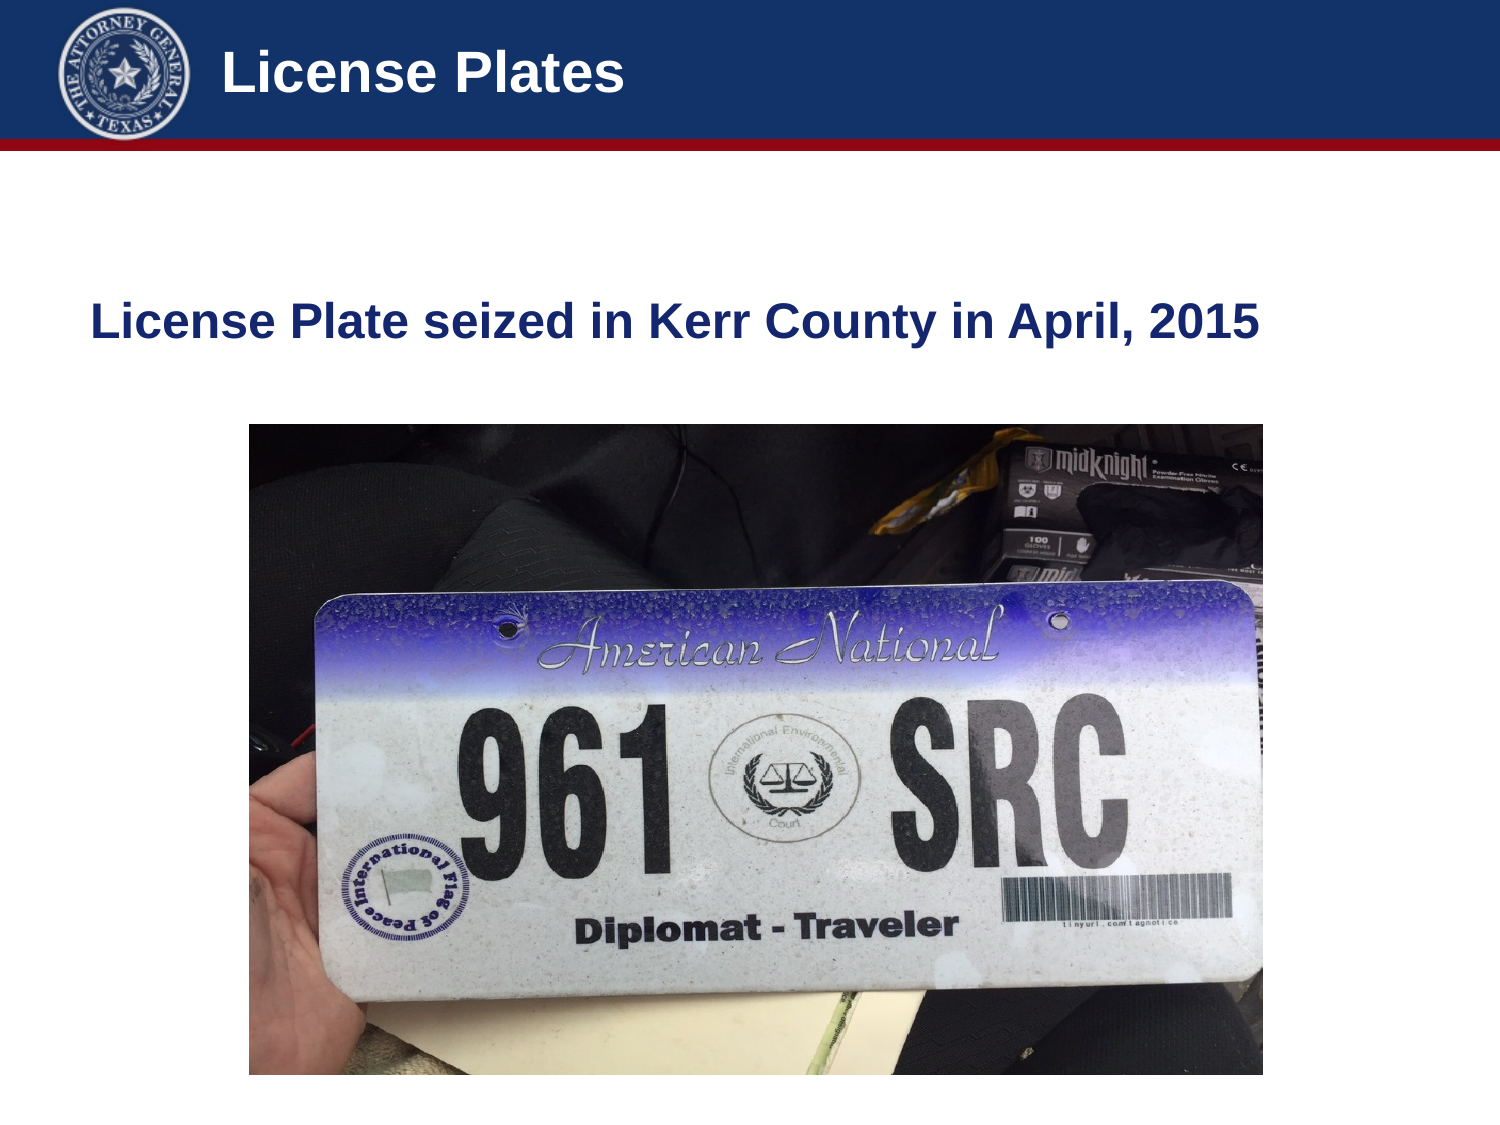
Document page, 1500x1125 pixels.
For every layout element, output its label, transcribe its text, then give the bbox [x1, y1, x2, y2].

title License Plates [206, 37, 1294, 111]
list License Plate seized in Kerr County in April, 2015 [75, 251, 1400, 357]
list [249, 424, 1263, 1076]
picture [0, 0, 1500, 151]
